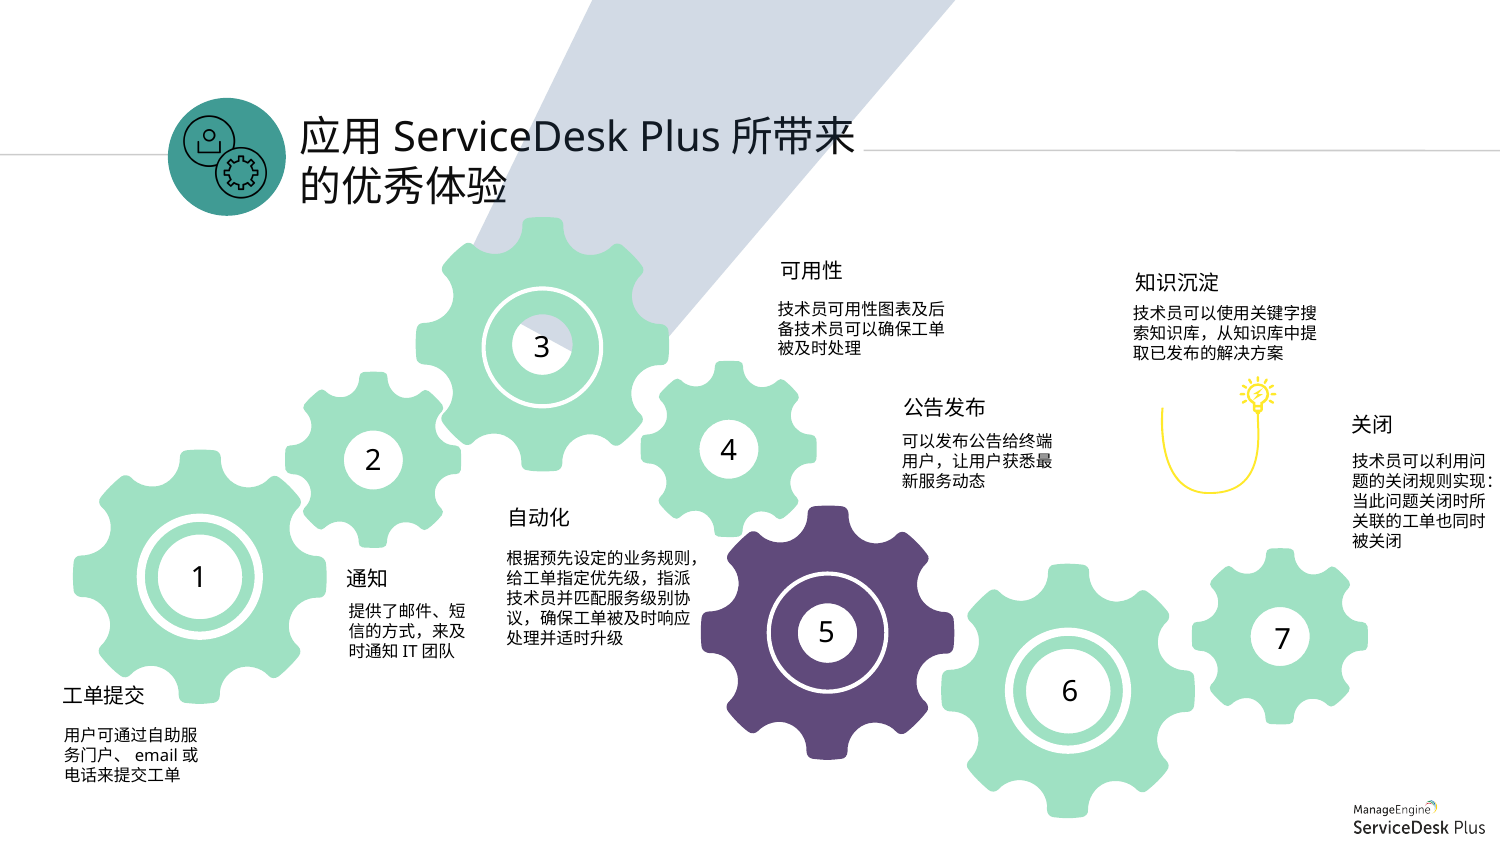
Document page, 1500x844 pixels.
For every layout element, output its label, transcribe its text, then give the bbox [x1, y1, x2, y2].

text_box 5 [803, 605, 853, 656]
text_box 可以发布公告给终端用户，让用户获悉最新服务动态 [887, 423, 1079, 519]
text_box [941, 563, 1195, 819]
text_box 通知 [331, 558, 440, 598]
text_box [72, 449, 327, 704]
text_box 公告发布 [888, 386, 1081, 427]
text_box [136, 513, 263, 640]
text_box 4 [705, 424, 755, 474]
text_box 提供了邮件、短信的方式，来及时通知IT团队 [333, 593, 491, 709]
text_box 应用ServiceDesk Plus所带来 的优秀体验 [775, 103, 1099, 217]
text_box 关闭 [1337, 403, 1460, 443]
text_box 应用ServiceDesk Plus所带来 的优秀体验 [296, 103, 539, 217]
text_box [640, 360, 817, 538]
text_box 用户可通过自助服务门户、email或电话来提交工单 [48, 716, 225, 832]
text_box 技术员可以利用问题的关闭规则实现：当此问题关闭时所关联的工单也同时被关闭 [1337, 443, 1500, 658]
text_box 知识沉淀 [1120, 261, 1241, 295]
text_box 3 [518, 321, 568, 371]
text_box 工单提交 [47, 674, 157, 715]
text_box [471, 0, 959, 339]
picture [1352, 800, 1486, 835]
text_box [706, 505, 955, 760]
text_box 6 [1046, 664, 1096, 715]
text_box [415, 217, 670, 472]
text_box 根据预先设定的业务规则，给工单指定优先级，指派技术员并匹配服务级别协议，确保工单被及时响应处理并适时升级 [491, 540, 706, 732]
text_box 自动化 [492, 496, 644, 537]
text_box 7 [1259, 612, 1309, 663]
text_box [1004, 627, 1132, 754]
text_box [481, 286, 604, 409]
text_box 可用性 [765, 250, 877, 291]
text_box 2 [350, 433, 400, 484]
picture [157, 99, 293, 216]
text_box [285, 371, 462, 548]
text_box 技术员可用性图表及后备技术员可以确保工单被及时处理 [762, 291, 971, 390]
text_box 技术员可以使用关键字搜索知识库，从知识库中提取已发布的解决方案 [1118, 295, 1338, 430]
text_box [1191, 548, 1350, 725]
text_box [1158, 375, 1277, 495]
text_box [568, 331, 572, 354]
text_box [766, 571, 889, 694]
text_box 1 [175, 551, 225, 601]
